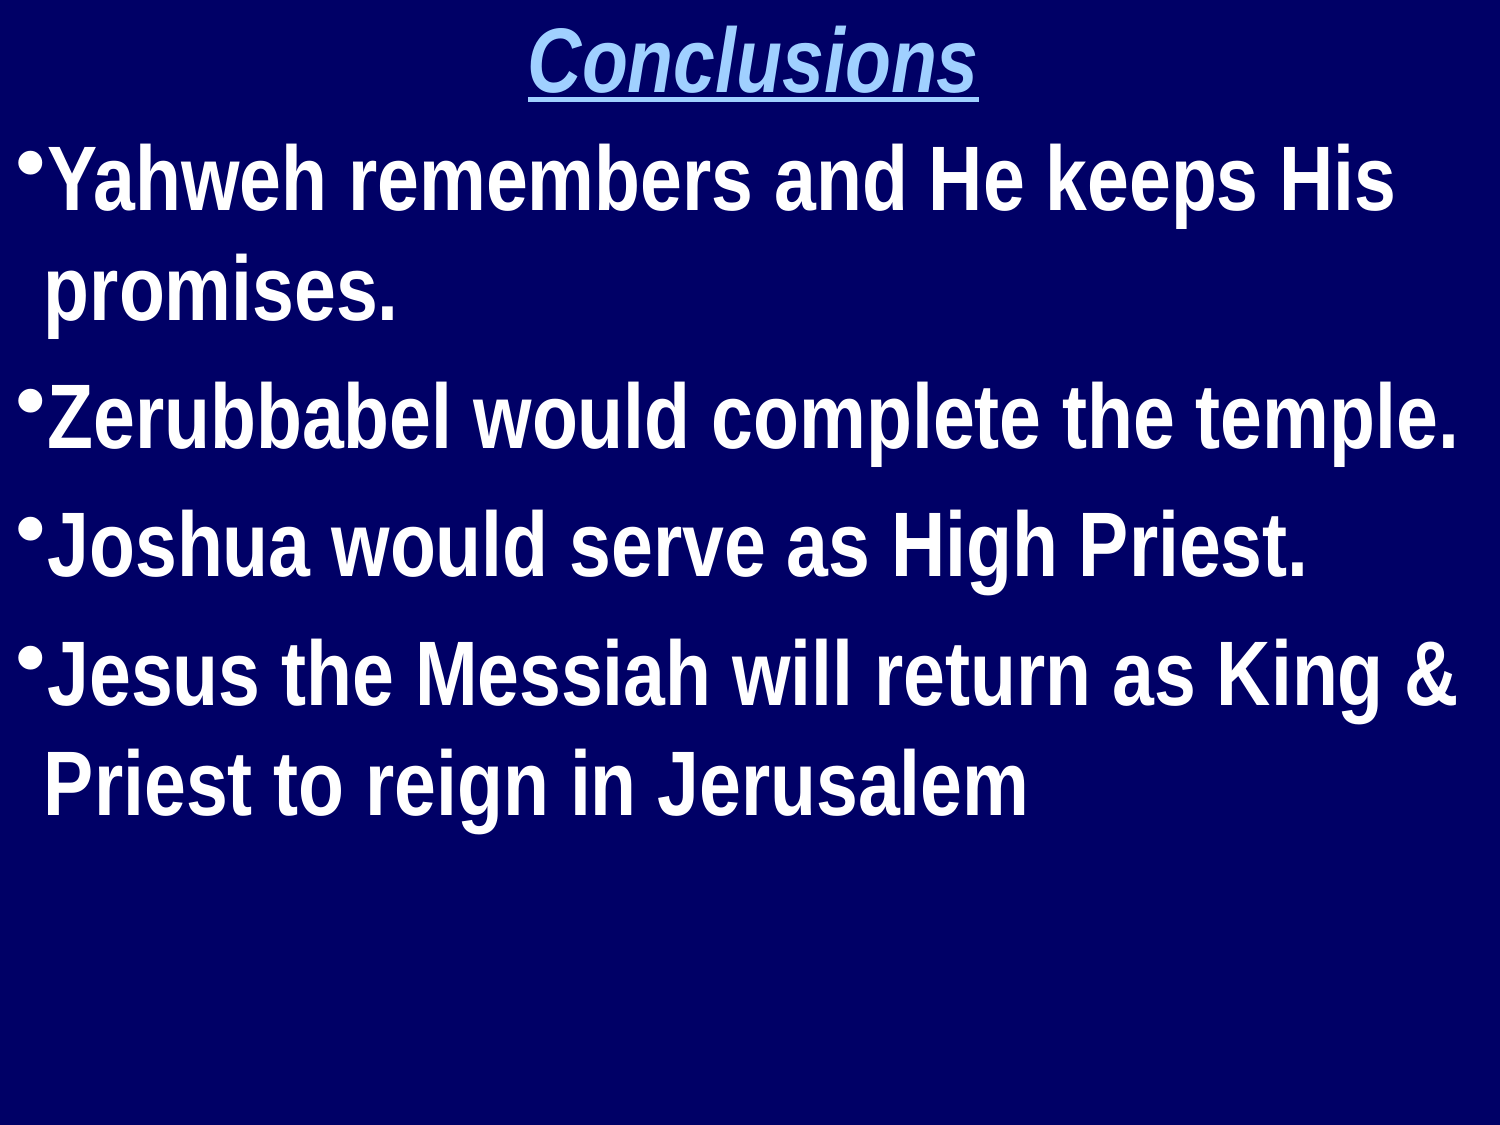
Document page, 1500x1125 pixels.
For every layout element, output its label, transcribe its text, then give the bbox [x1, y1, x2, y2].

list Yahweh remembers and He keeps His promises. Zerubbabel would complete the temple. Joshua would serve as High Priest. Jesus the Messiah will return as King & Priest to reign in Jerusalem [0, 111, 1500, 1125]
title Conclusions [3, 0, 1500, 111]
